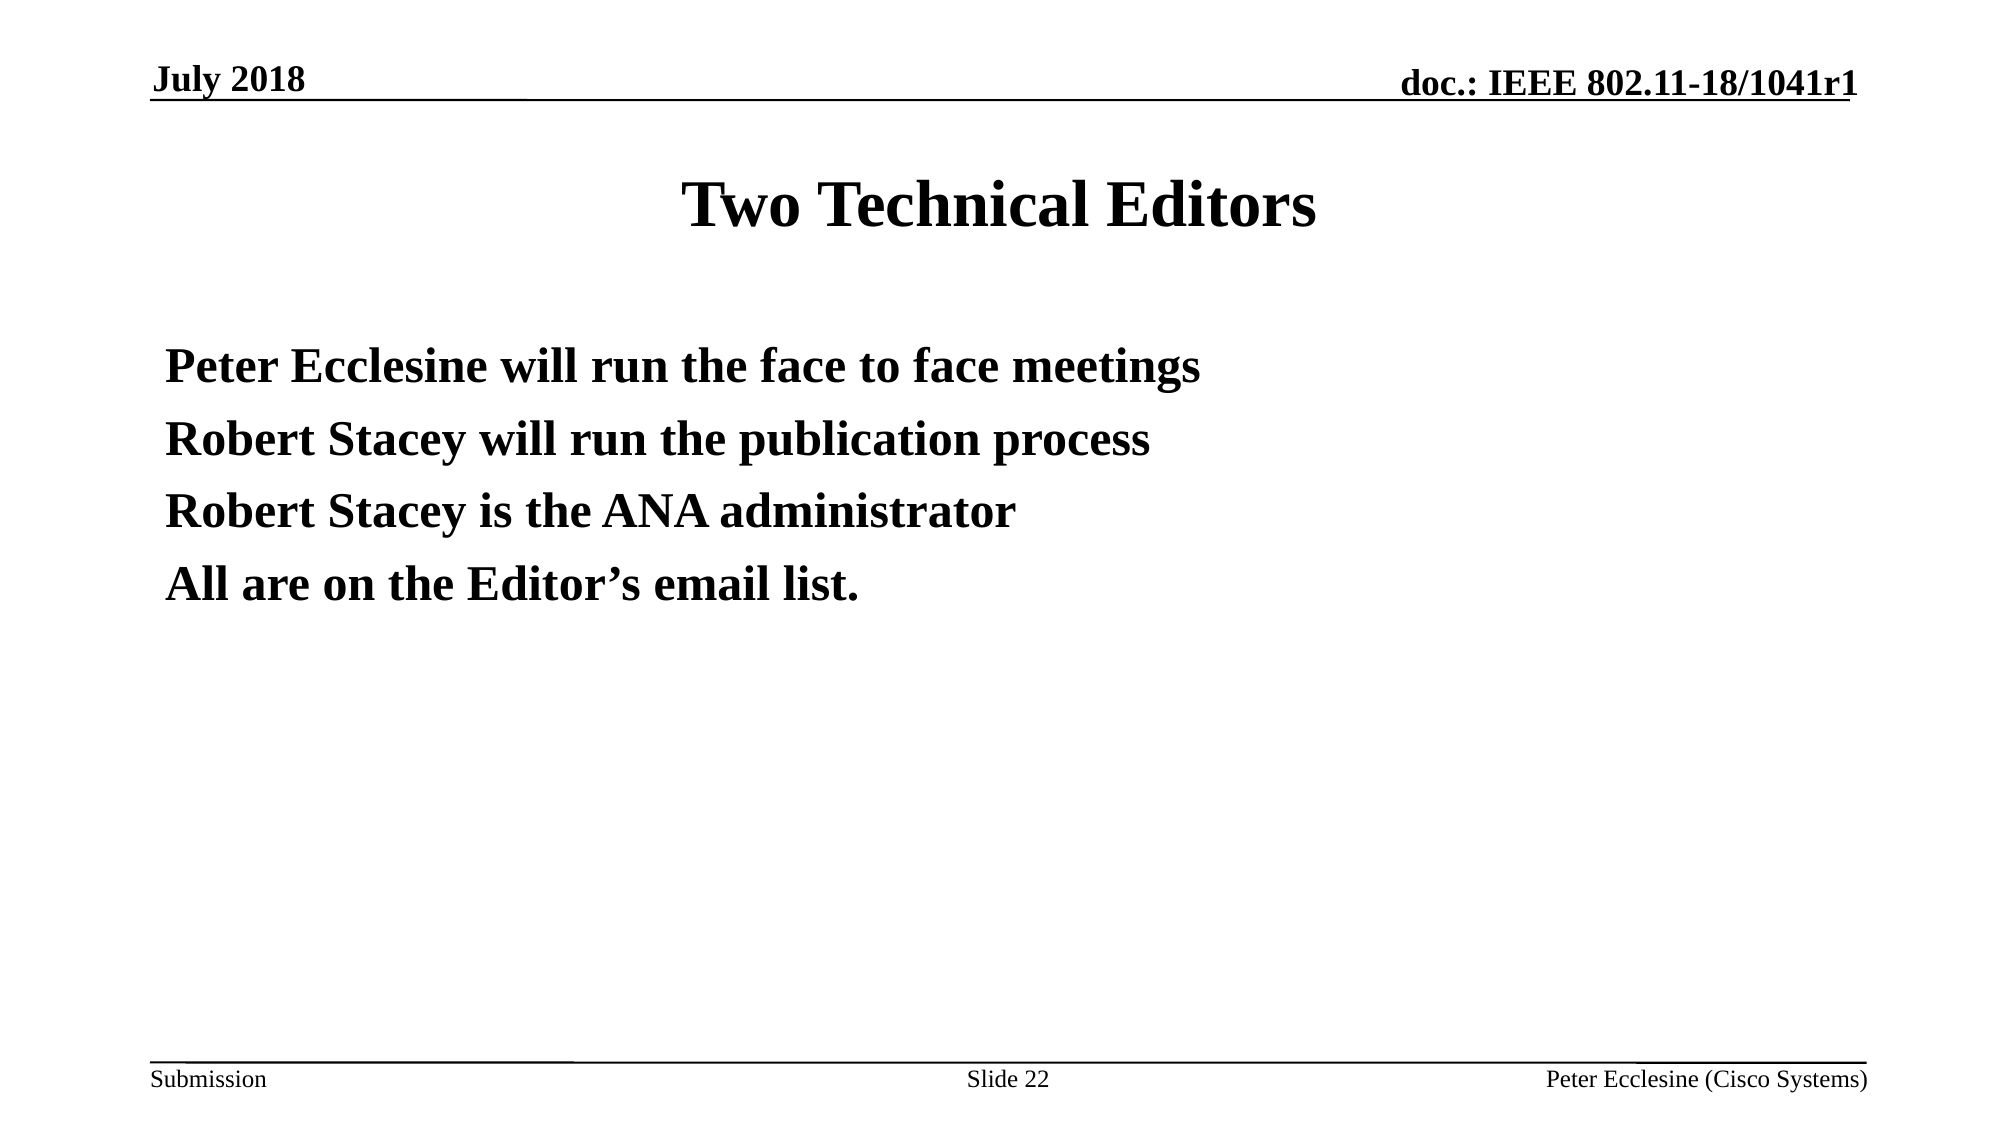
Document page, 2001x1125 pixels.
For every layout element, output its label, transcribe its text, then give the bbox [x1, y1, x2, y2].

footer Peter Ecclesine (Cisco Systems) [1171, 1061, 1869, 1093]
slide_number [152, 54, 563, 100]
list Peter Ecclesine will run the face to face meetings Robert Stacey will run the publication process Robert Stacey is the ANA administrator All are on the Editor’s email list. [149, 324, 1850, 1000]
slide_number Slide 22 [950, 1061, 1067, 1123]
title Two Technical Editors [149, 112, 1850, 288]
